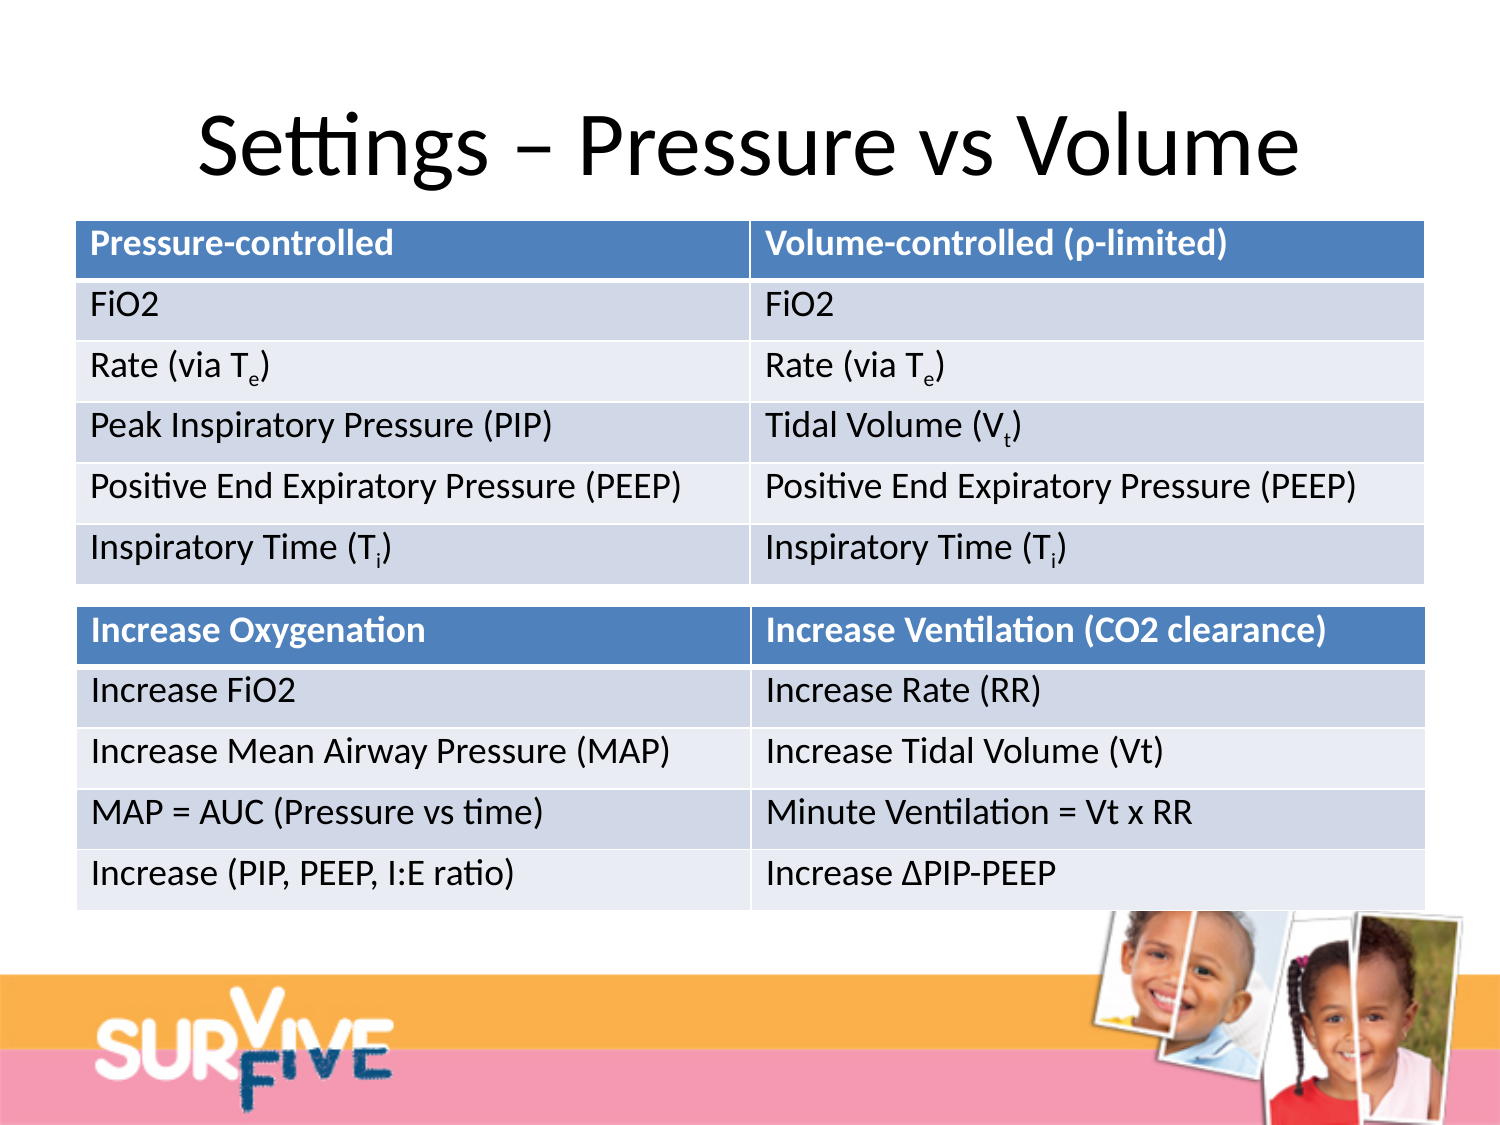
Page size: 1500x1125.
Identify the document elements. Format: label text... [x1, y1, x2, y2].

table_cell Increase Mean Airway Pressure (MAP) [77, 729, 750, 788]
table_cell FiO2 [751, 283, 1424, 340]
table_header Increase Oxygenation [77, 607, 750, 664]
table_cell Increase Rate (RR) [752, 670, 1425, 727]
table_cell MAP = AUC (Pressure vs time) [77, 790, 750, 849]
table_cell Positive End Expiratory Pressure (PEEP) [76, 464, 749, 523]
table_cell Tidal Volume (Vt) [751, 403, 1424, 462]
table_header Pressure-controlled [76, 221, 749, 278]
table_cell FiO2 [76, 283, 749, 340]
table_cell Rate (via Te) [76, 342, 749, 401]
picture [0, 0, 1500, 1125]
table_header Increase Ventilation (CO2 clearance) [752, 607, 1425, 664]
table_cell Rate (via Te) [751, 342, 1424, 401]
table_header Volume-controlled (ρ-limited) [751, 221, 1424, 278]
table_cell Positive End Expiratory Pressure (PEEP) [751, 464, 1424, 523]
table_cell Inspiratory Time (Ti) [751, 525, 1424, 584]
table_cell Increase Tidal Volume (Vt) [752, 729, 1425, 788]
table_cell Peak Inspiratory Pressure (PIP) [76, 403, 749, 462]
table_cell Increase ∆PIP-PEEP [752, 850, 1425, 910]
title Settings – Pressure vs Volume [75, 45, 1425, 219]
table_cell Minute Ventilation = Vt x RR [752, 790, 1425, 849]
table_cell Increase FiO2 [77, 670, 750, 727]
table_cell Inspiratory Time (Ti) [76, 525, 749, 584]
table_cell Increase (PIP, PEEP, I:E ratio) [77, 850, 750, 910]
